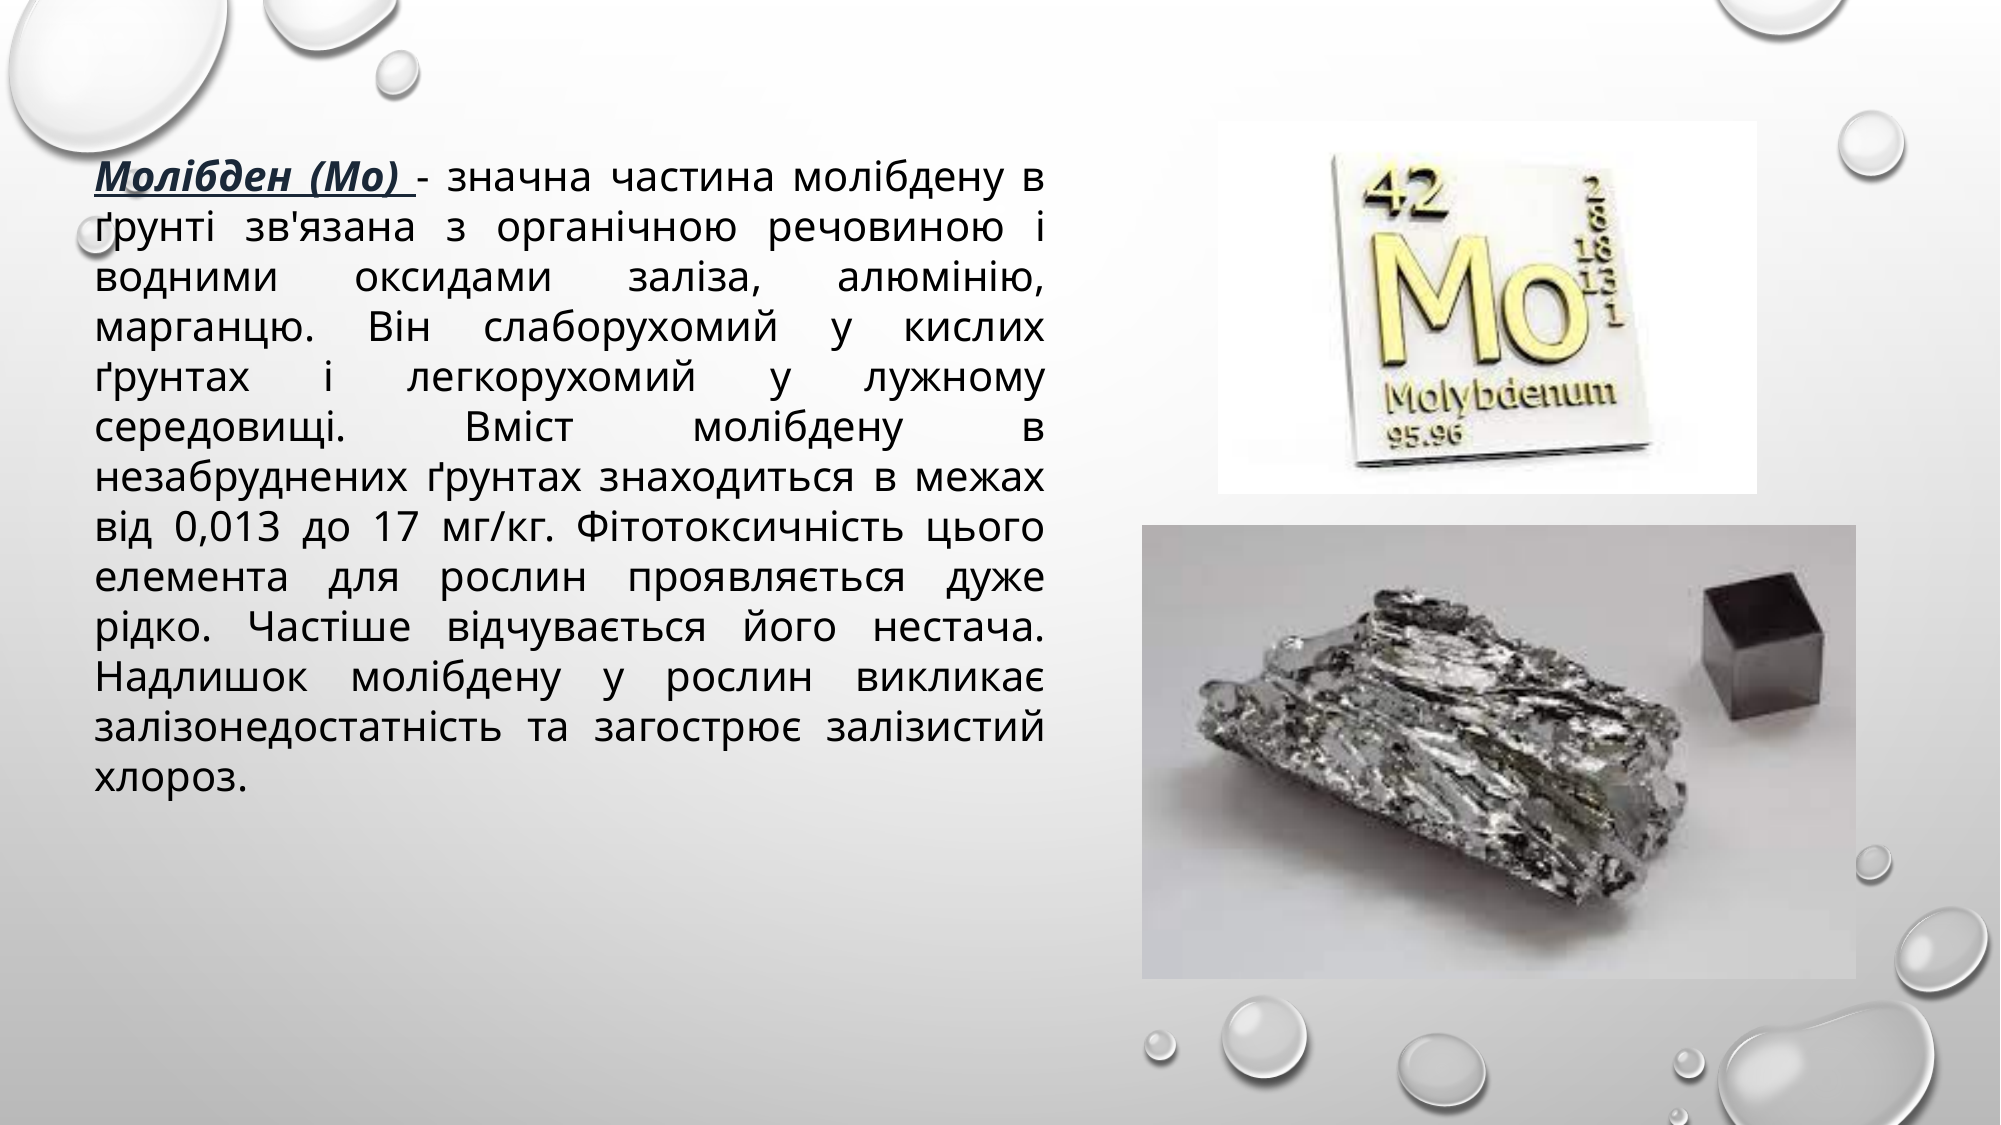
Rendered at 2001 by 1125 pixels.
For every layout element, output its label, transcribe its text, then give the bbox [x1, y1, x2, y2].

text_box Молібден (Мо) - значна частина молібдену в ґрунті зв'язана з органічною речовиною і водними оксидами заліза, алюмінію, марганцю. Він слаборухомий у кислих ґрунтах і легкорухомий у лужному середовищі. Вміст молібдену в незабруднених ґрунтах знаходиться в межах від 0,013 до 17 мг/кг. Фітотоксичність цього елемента для рослин проявляється дуже рідко. Частіше відчувається його нестача. Надлишок молібдену у рослин викликає залізонедостатність та загострює залізистий хлороз. [79, 141, 1061, 907]
picture [0, 0, 2000, 1125]
